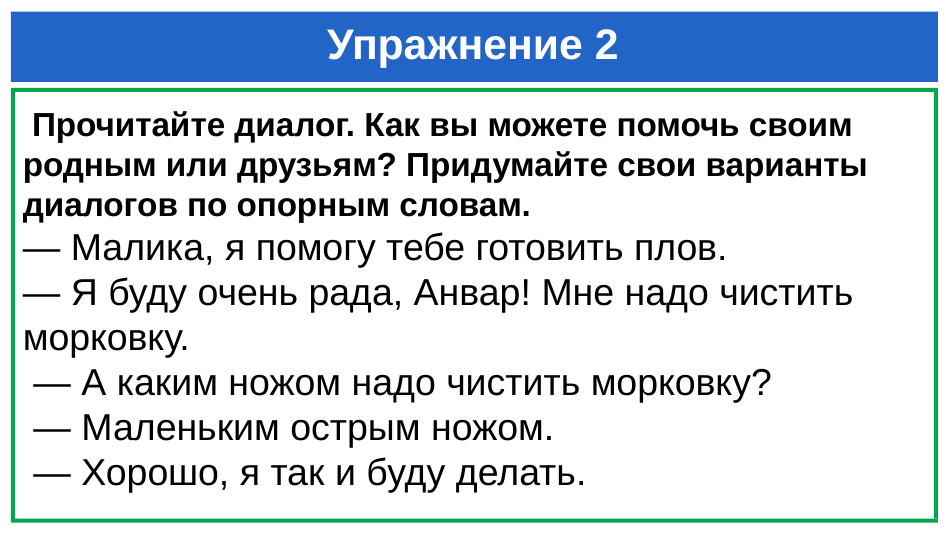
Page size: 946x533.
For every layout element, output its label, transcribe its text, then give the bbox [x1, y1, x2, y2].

title Упражнение 2 [49, 16, 897, 69]
list Прочитайте диалог. Как вы можете помочь своим родным или друзьям? Придумайте свои варианты диалогов по опорным словам. — Малика, я помогу тебе готовить плов. — Я буду очень рада, Анвар! Мне надо чистить морковку. — А каким ножом надо чистить морковку? — Маленьким острым ножом. — Хорошо, я так и буду делать. [22, 103, 923, 498]
